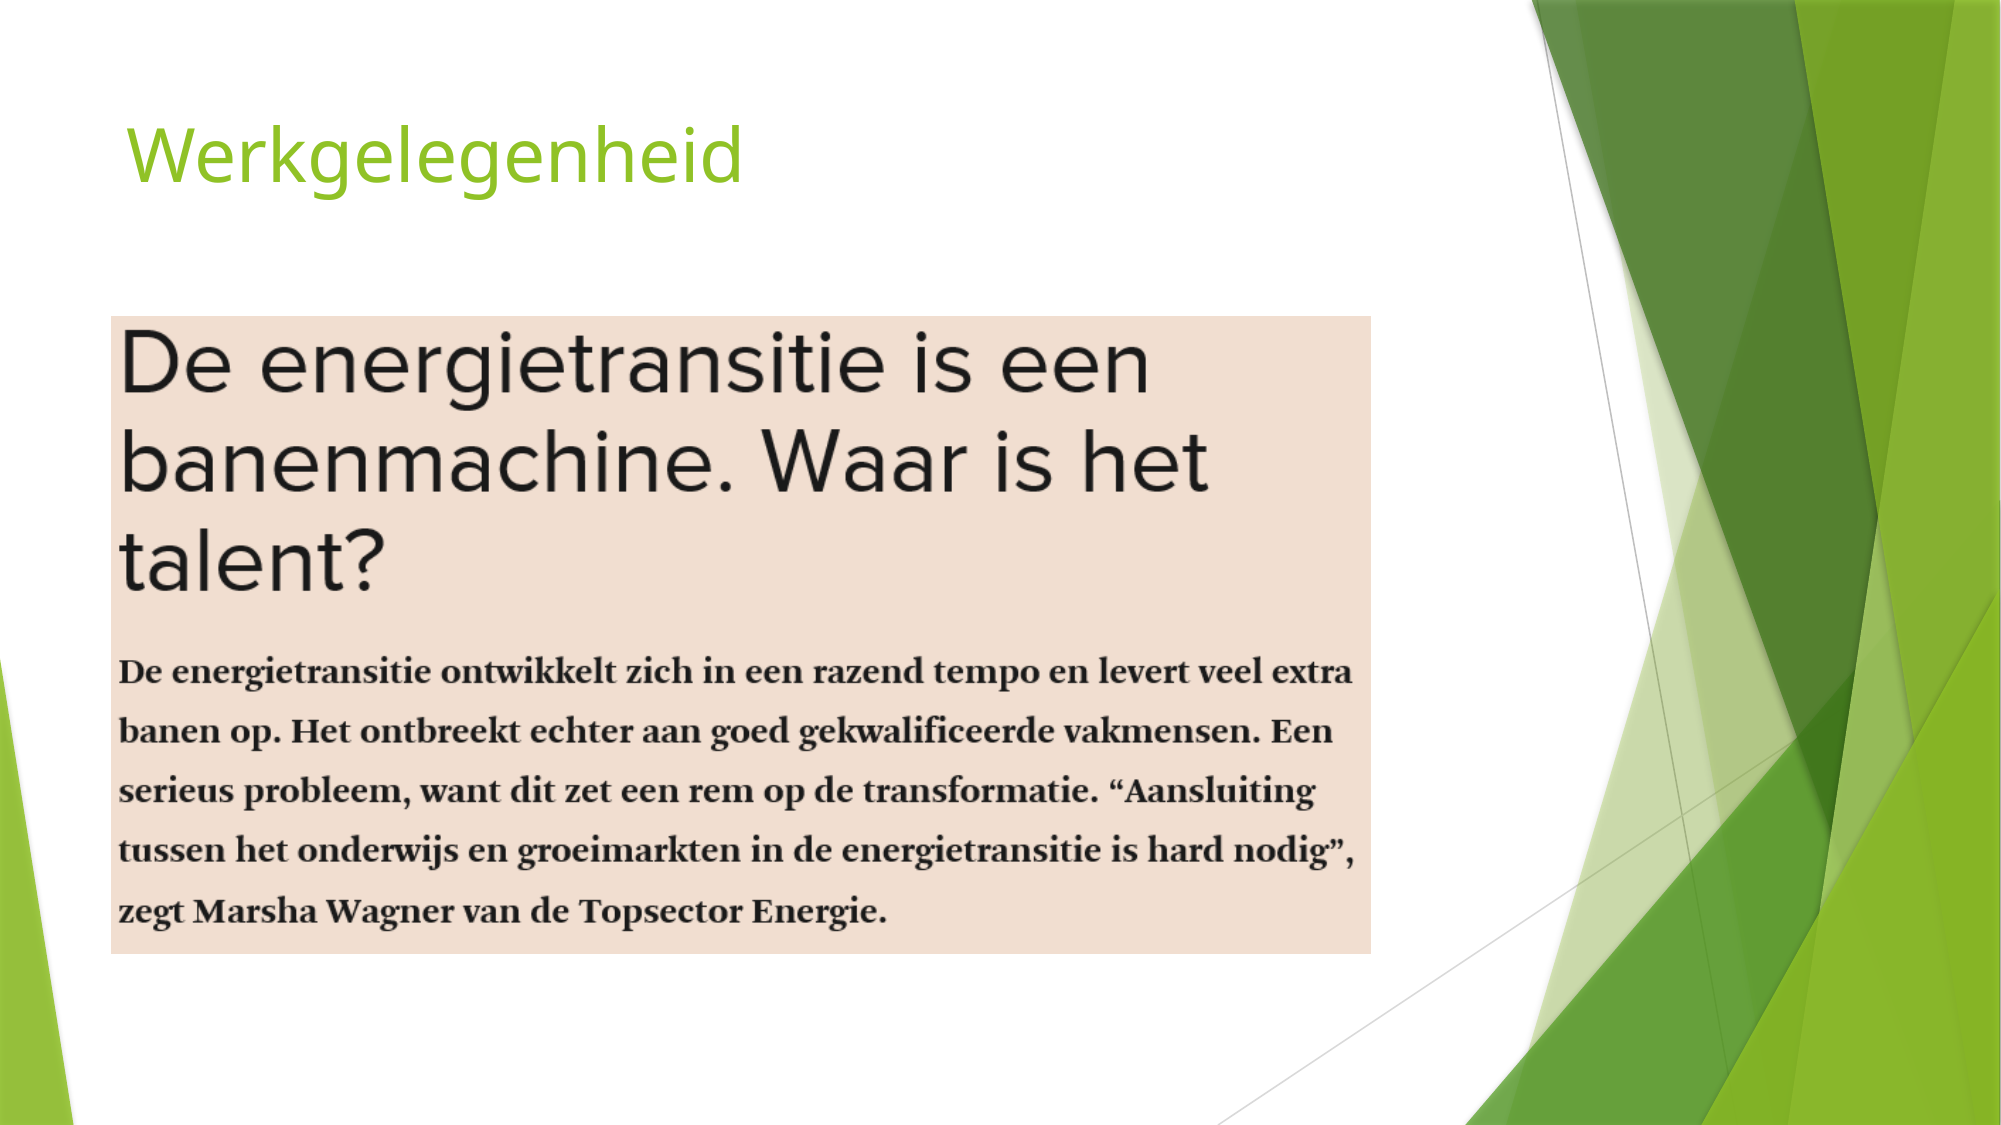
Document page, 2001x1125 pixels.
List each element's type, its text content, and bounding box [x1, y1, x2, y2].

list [110, 316, 1371, 954]
title Werkgelegenheid [111, 99, 1522, 317]
